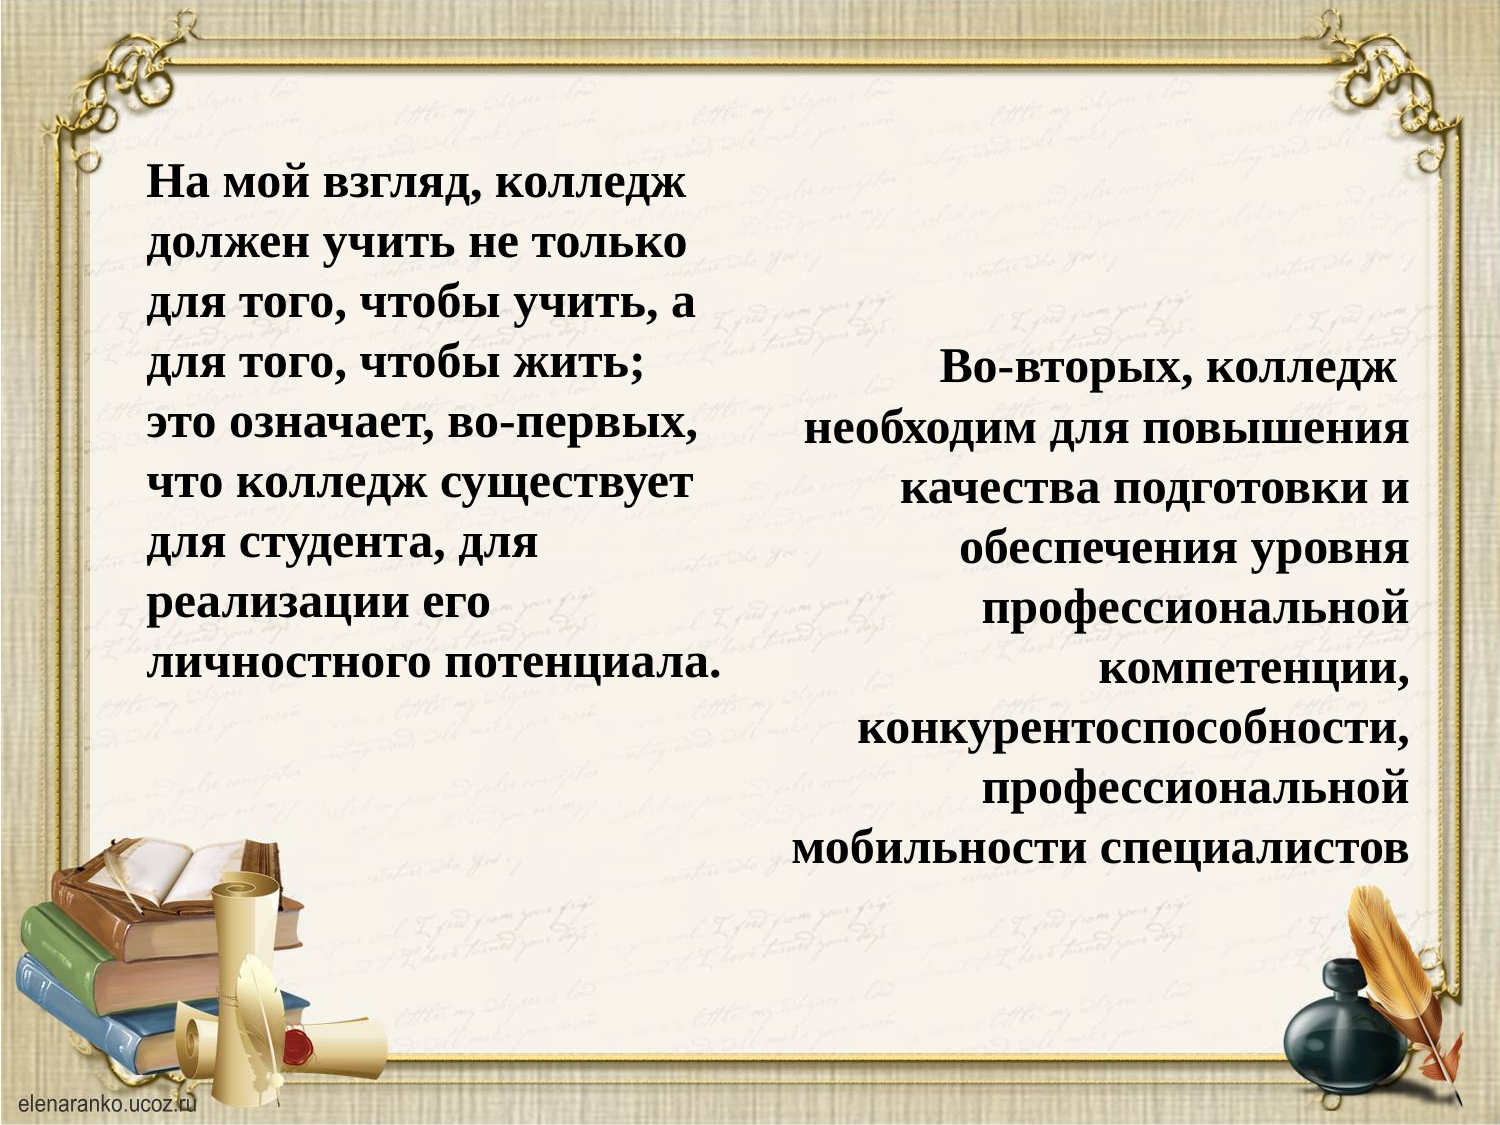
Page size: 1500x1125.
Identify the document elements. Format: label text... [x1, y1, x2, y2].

list Во-вторых, колледж необходим для повышения качества подготовки и обеспечения уровня профессиональной компетенции, конкурентоспособности, профессиональной мобильности специалистов [714, 316, 1425, 1005]
picture [0, 0, 1500, 1125]
list На мой взгляд, колледж должен учить не только для того, чтобы учить, а для того, чтобы жить; это означает, во-первых, что колледж существует для студента, для реализации его личностного потенциала. [75, 70, 738, 1005]
